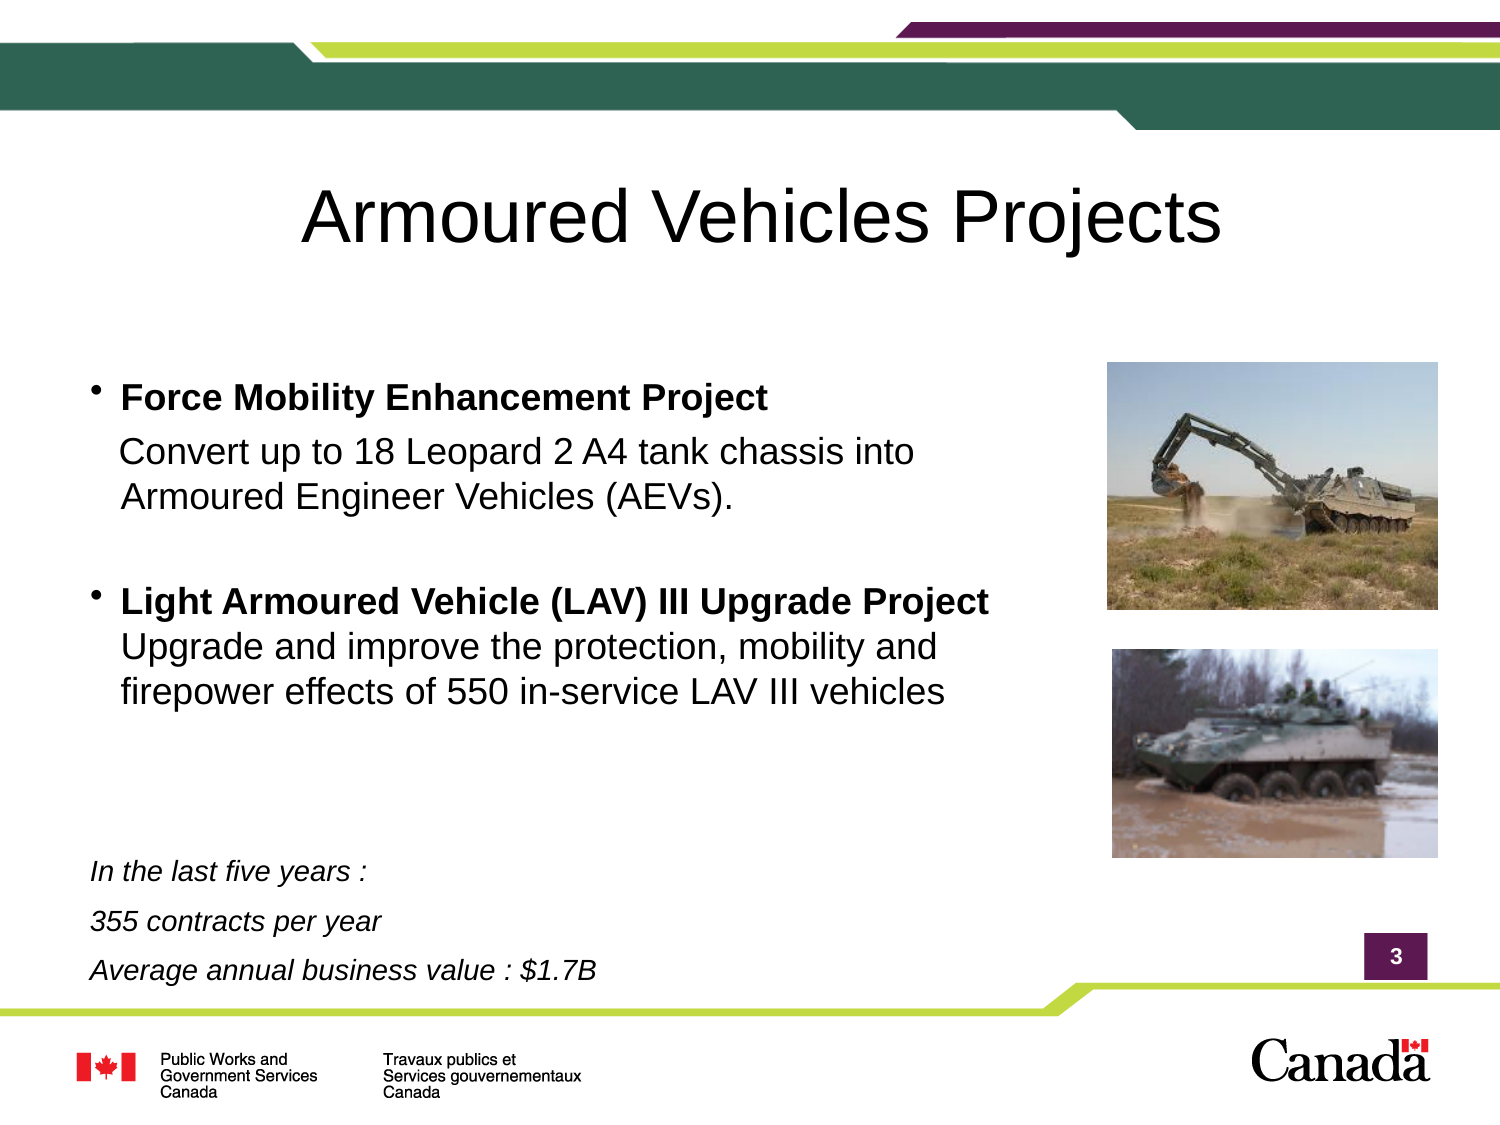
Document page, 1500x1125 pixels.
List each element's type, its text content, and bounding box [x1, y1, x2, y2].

picture [1112, 649, 1438, 859]
picture [1107, 362, 1438, 610]
text_box In the last five years : 355 contracts per year Average annual business value : $1.7B [74, 845, 1200, 995]
picture [0, 933, 1500, 1125]
picture [0, 22, 1500, 130]
list Force Mobility Enhancement Project Convert up to 18 Leopard 2 A4 tank chassis into Armoured Engineer Vehicles (AEVs). Light Armoured Vehicle (LAV) III Upgrade Project Upgrade and improve the protection, mobility and firepower effects of 550 in-service LAV III vehicles [74, 361, 1101, 845]
title Armoured Vehicles Projects [62, 149, 1463, 276]
